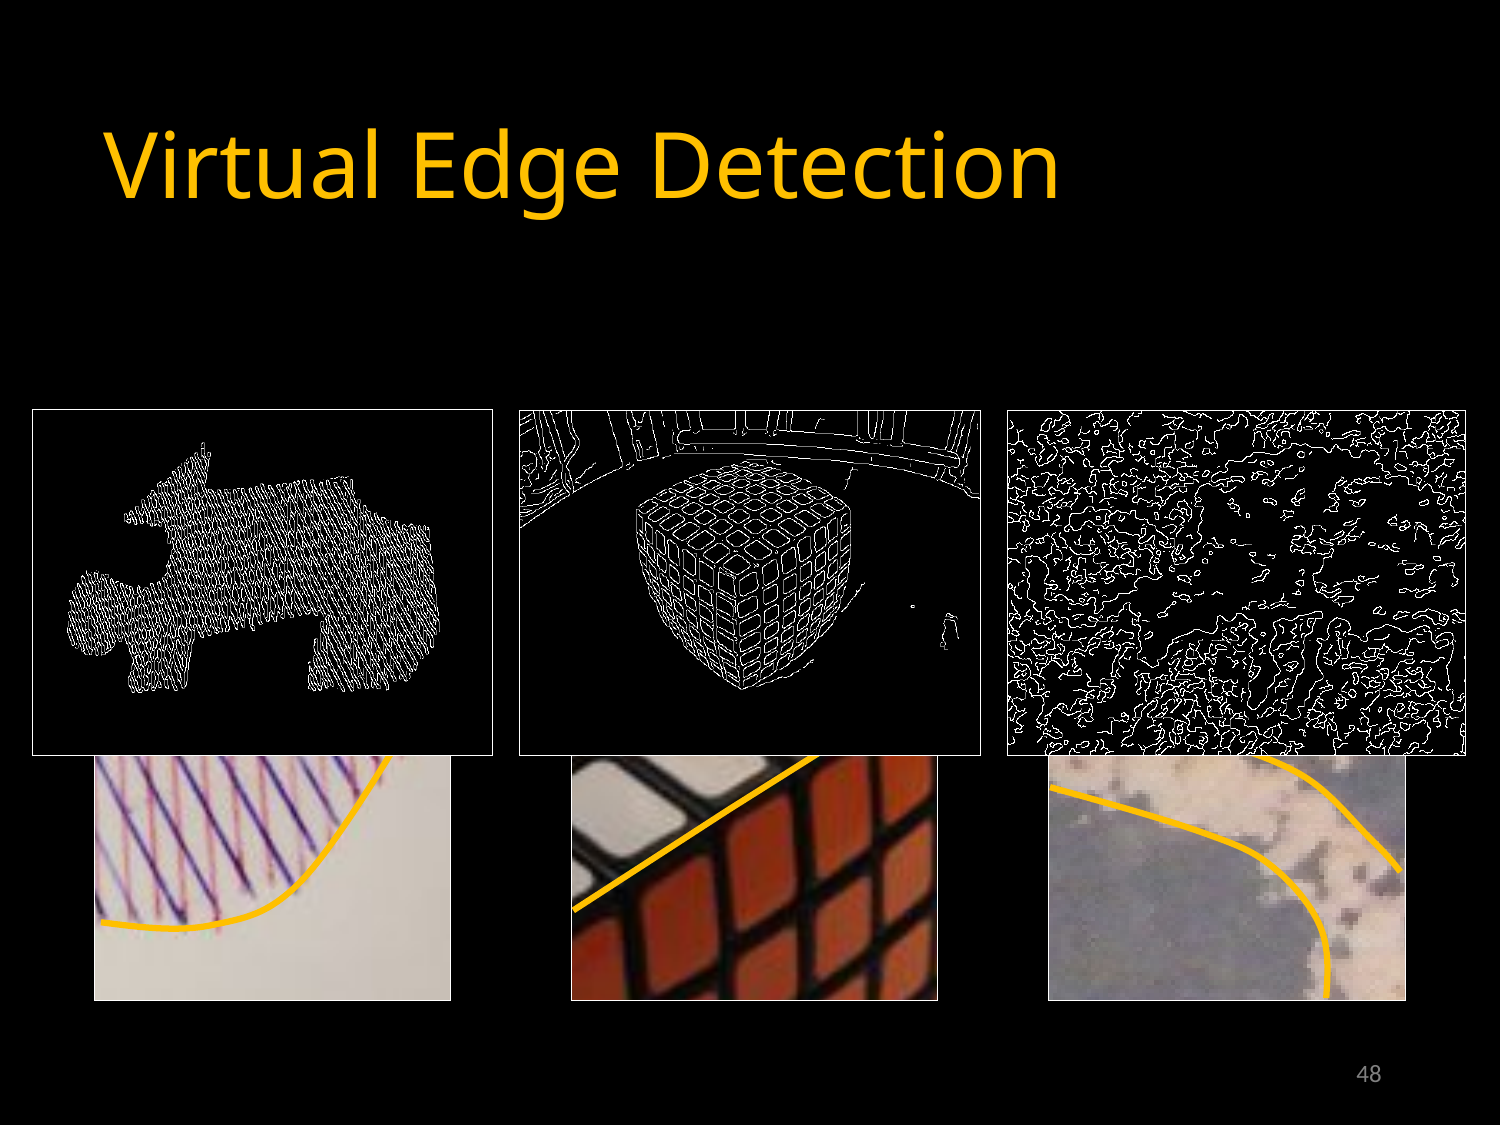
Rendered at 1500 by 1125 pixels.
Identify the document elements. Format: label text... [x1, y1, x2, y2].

picture [1006, 410, 1466, 1001]
picture [31, 409, 493, 1001]
slide_number 48 [1059, 1042, 1397, 1103]
picture [519, 410, 981, 1001]
title Virtual Edge Detection [103, 59, 1397, 278]
